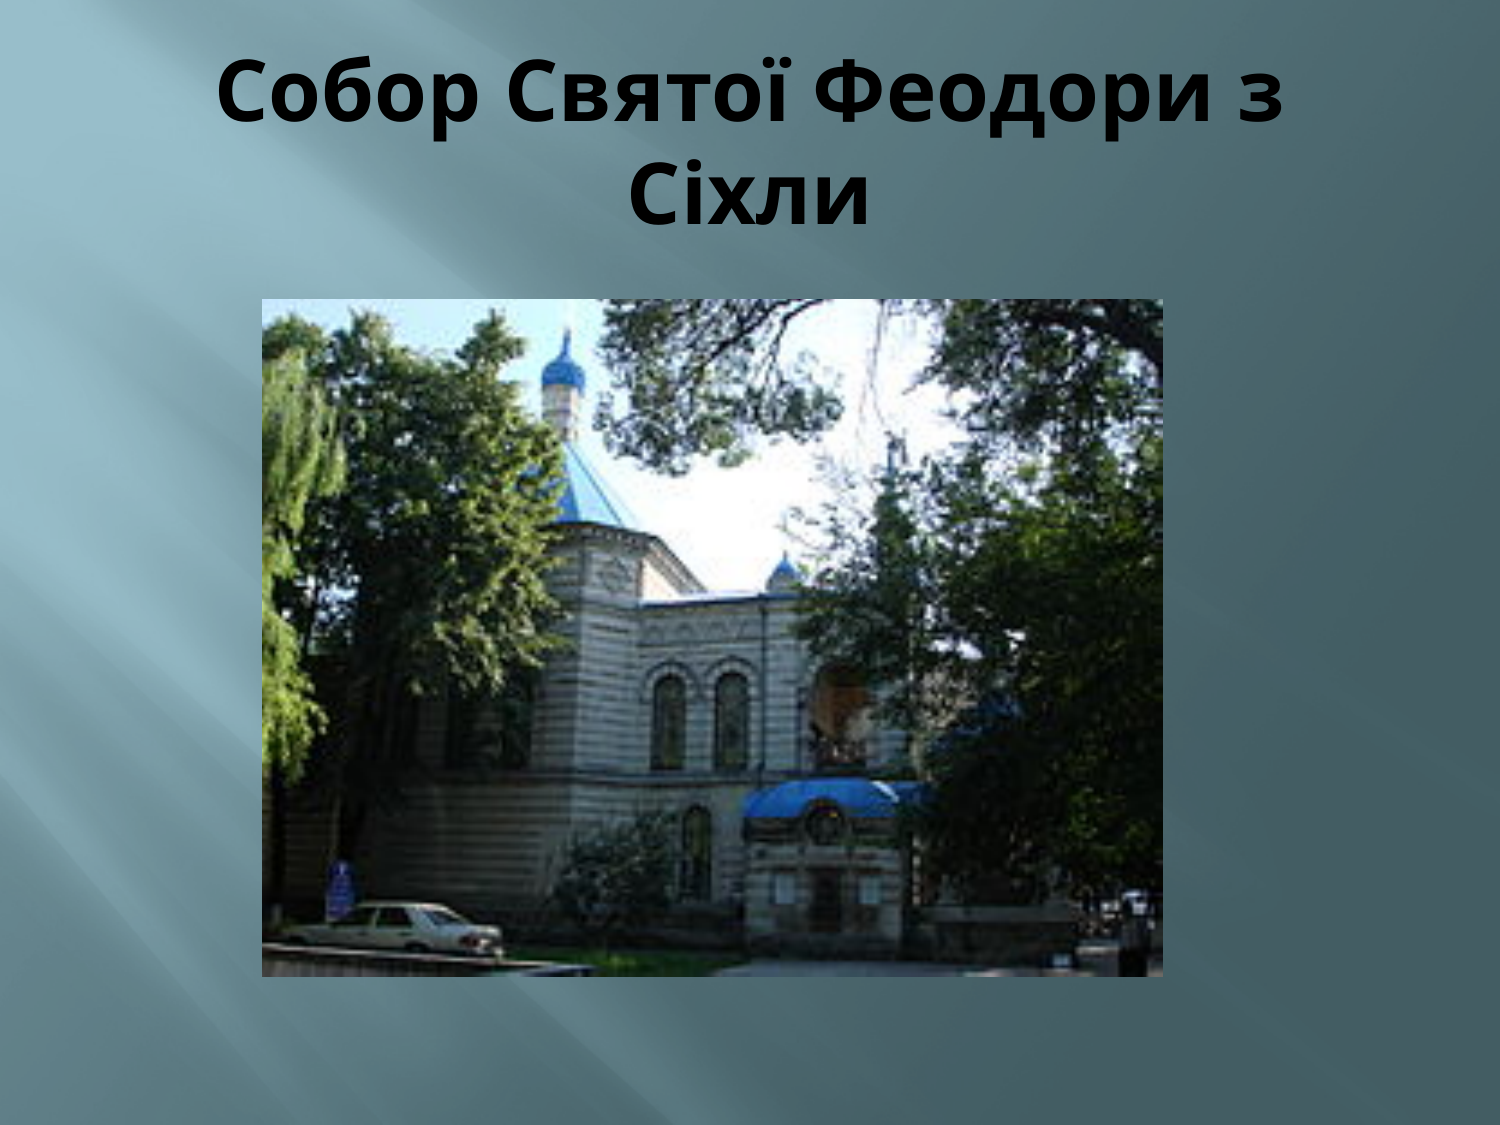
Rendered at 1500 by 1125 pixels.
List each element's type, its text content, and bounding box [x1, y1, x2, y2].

title Собор Святої Феодори з Сіхли [75, 45, 1425, 233]
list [262, 299, 1163, 977]
